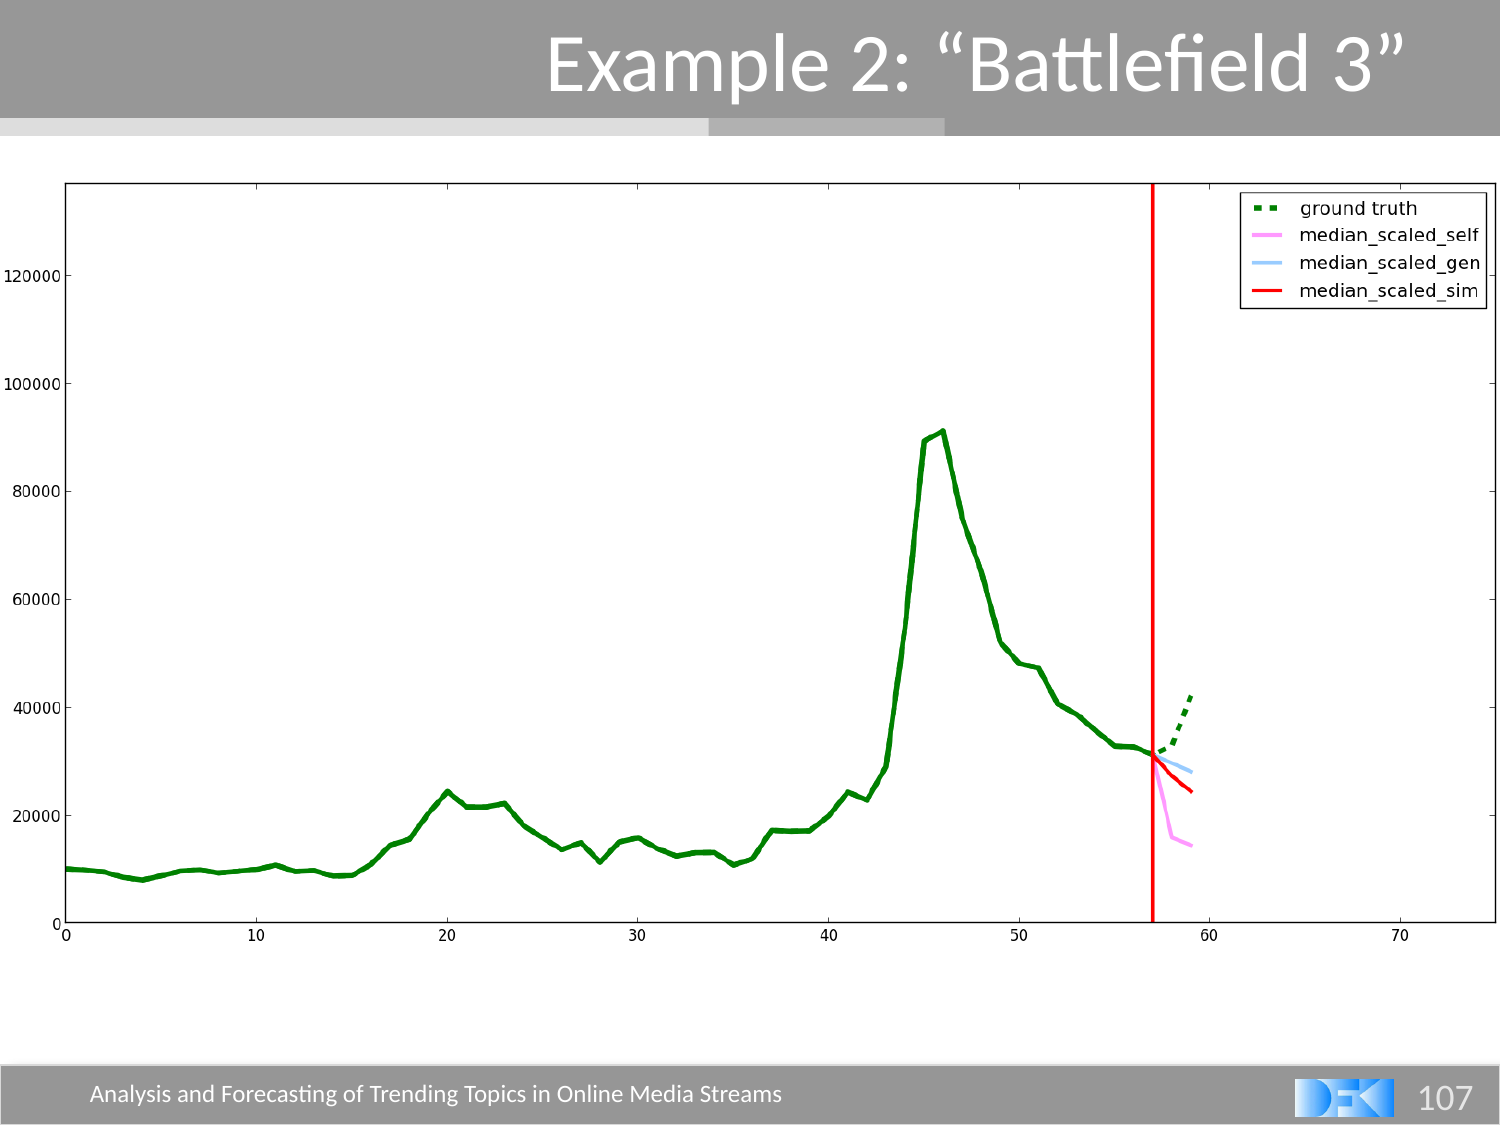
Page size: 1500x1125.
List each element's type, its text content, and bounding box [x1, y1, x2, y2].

picture [0, 180, 1500, 945]
title Example 2: “Battlefield 3” [0, 0, 1424, 179]
picture [1295, 1079, 1394, 1117]
